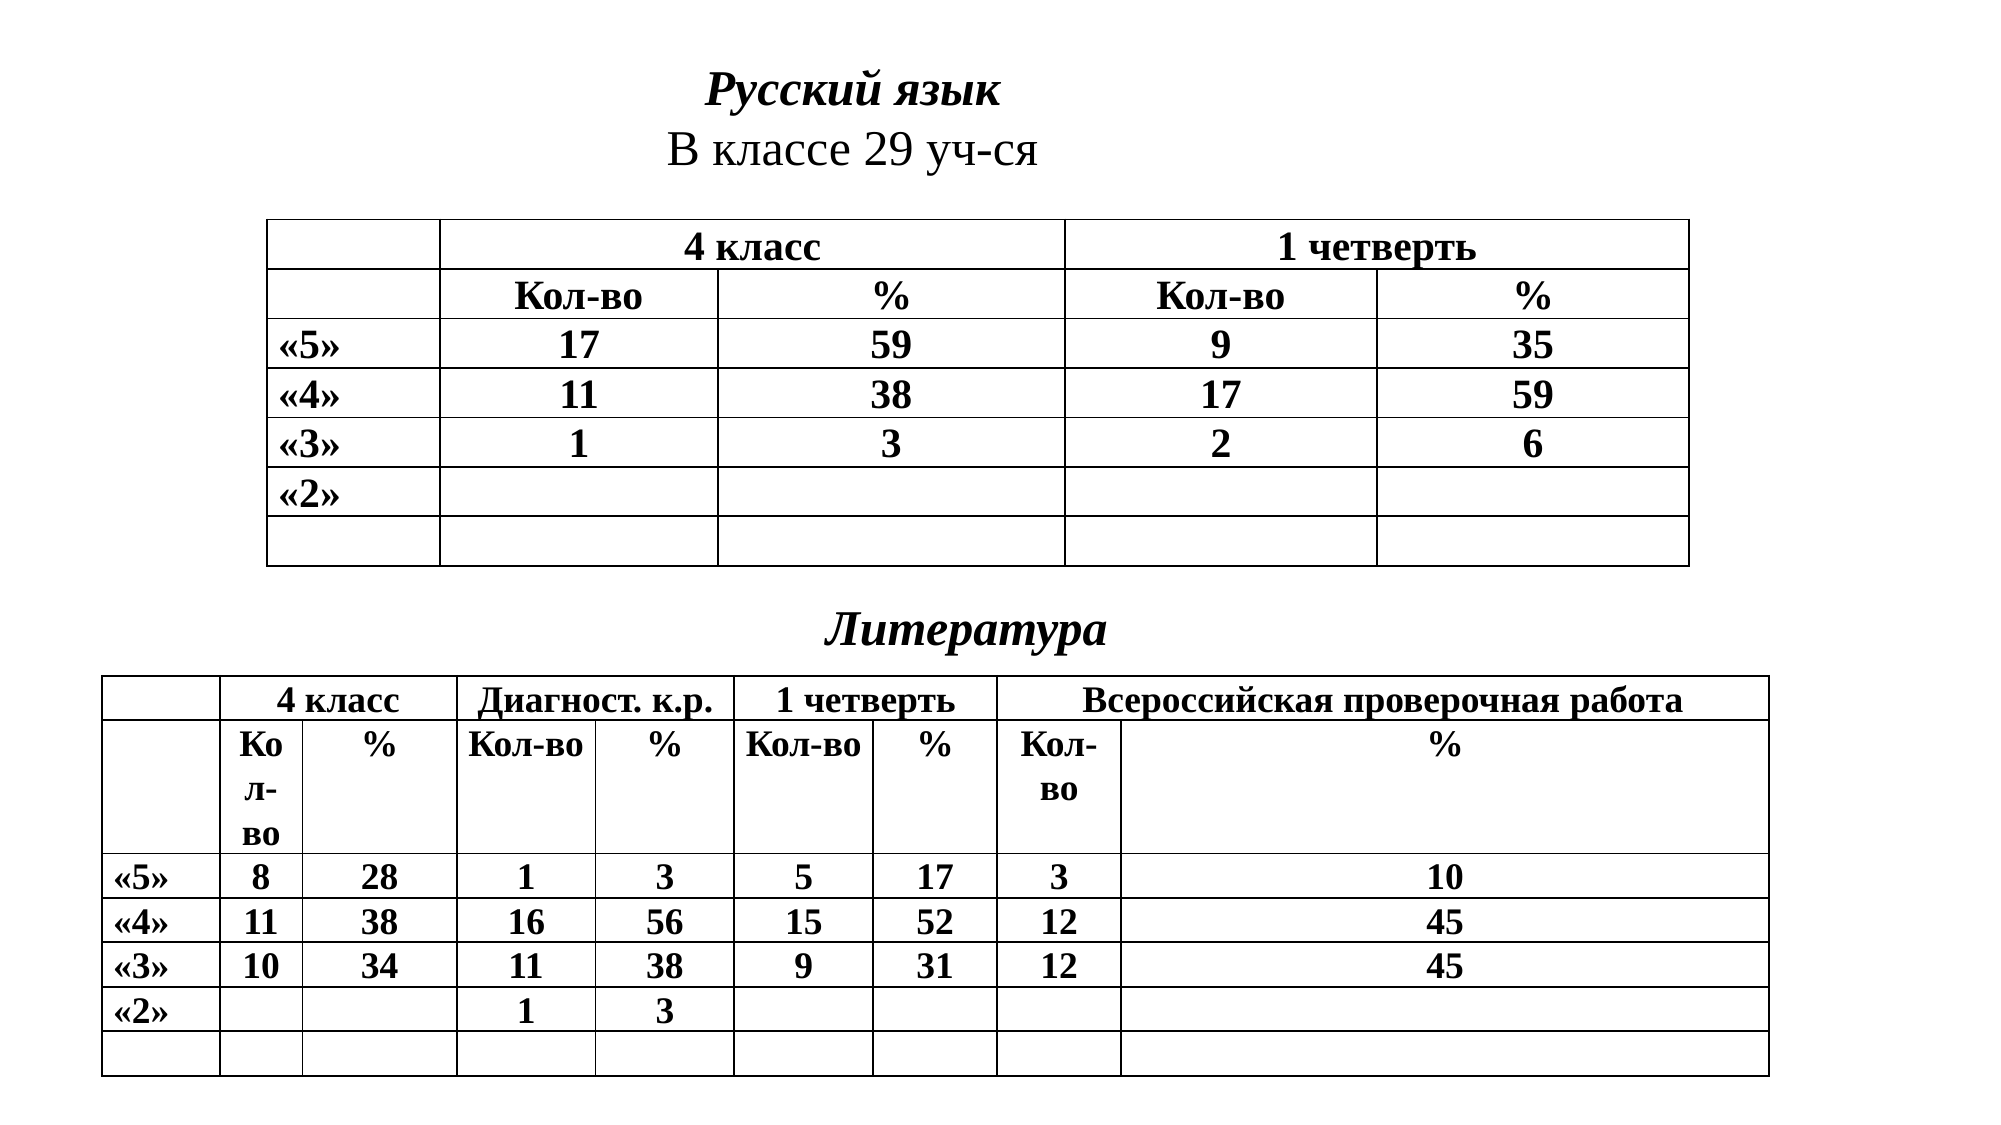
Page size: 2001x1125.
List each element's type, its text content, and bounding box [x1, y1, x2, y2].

table_cell Кол-во [998, 721, 1120, 853]
table_cell 59 [1378, 369, 1688, 417]
table_cell 28 [303, 854, 456, 897]
table_cell «2» [268, 468, 439, 515]
table_header 1 четверть [735, 677, 996, 719]
table_cell [268, 270, 439, 318]
table_cell 1 [458, 854, 595, 897]
table_cell 6 [1378, 418, 1688, 466]
table_cell [1378, 468, 1688, 515]
table_cell Кол-во [458, 721, 595, 853]
table_cell [874, 988, 996, 1030]
table_cell 9 [735, 943, 872, 986]
table_cell [303, 988, 456, 1030]
table_cell [1122, 1032, 1768, 1075]
table_cell 38 [596, 943, 733, 986]
table_cell 15 [735, 899, 872, 941]
table_cell 11 [458, 943, 595, 986]
table_cell 1 [458, 988, 595, 1030]
table_cell [596, 1032, 733, 1075]
table_cell Кол-во [1066, 270, 1376, 318]
table_cell [441, 468, 717, 515]
table_cell [221, 1032, 302, 1075]
table_cell [221, 988, 302, 1030]
table_cell 2 [1066, 418, 1376, 466]
table_cell [1378, 517, 1688, 565]
table_cell 38 [719, 369, 1064, 417]
table_cell [458, 1032, 595, 1075]
table_cell [303, 1032, 456, 1075]
table_cell [874, 1032, 996, 1075]
table_cell 17 [874, 854, 996, 897]
table_cell Кол-во [441, 270, 717, 318]
table_cell [735, 1032, 872, 1075]
table_cell 11 [441, 369, 717, 417]
table_cell 31 [874, 943, 996, 986]
table_cell 8 [221, 854, 302, 897]
table_cell [441, 517, 717, 565]
table_cell [719, 517, 1064, 565]
table_cell [103, 721, 219, 853]
table_cell Кол-во [221, 721, 302, 853]
table_cell % [596, 721, 733, 853]
table_cell Кол-во [735, 721, 872, 853]
table_cell [268, 517, 439, 565]
table_cell «3» [103, 943, 219, 986]
table_cell «4» [268, 369, 439, 417]
table_cell 5 [735, 854, 872, 897]
table_cell [735, 988, 872, 1030]
table_cell [1066, 517, 1376, 565]
table_cell [1122, 988, 1768, 1030]
table_cell [719, 468, 1064, 515]
table_cell 38 [303, 899, 456, 941]
table_cell 59 [719, 319, 1064, 367]
table_cell 17 [1066, 369, 1376, 417]
text_box Русский язык В классе 29 уч-ся [651, 48, 1054, 229]
table_cell 17 [441, 319, 717, 367]
text_box Литература [811, 588, 1123, 664]
table_cell [998, 1032, 1120, 1075]
table_cell 9 [1066, 319, 1376, 367]
table_header [103, 677, 219, 719]
table_cell 3 [719, 418, 1064, 466]
table_cell 10 [221, 943, 302, 986]
table_cell «2» [103, 988, 219, 1030]
table_header Диагност. к.р. [458, 677, 733, 719]
table_cell % [719, 270, 1064, 318]
table_cell [998, 988, 1120, 1030]
table_cell «3» [268, 418, 439, 466]
table_cell 12 [998, 899, 1120, 941]
table_cell «5» [103, 854, 219, 897]
table_cell 52 [874, 899, 996, 941]
table_cell «4» [103, 899, 219, 941]
table_cell 56 [596, 899, 733, 941]
table_cell 1 [441, 418, 717, 466]
table_cell 34 [303, 943, 456, 986]
table_cell 45 [1122, 943, 1768, 986]
table_cell % [1378, 270, 1688, 318]
table_cell «5» [268, 319, 439, 367]
table_header [268, 220, 439, 268]
table_cell % [1122, 721, 1768, 853]
table_cell 10 [1122, 854, 1768, 897]
table_cell 45 [1122, 899, 1768, 941]
table_cell % [303, 721, 456, 853]
table_header 4 класс [221, 677, 456, 719]
table_cell 3 [998, 854, 1120, 897]
table_cell 11 [221, 899, 302, 941]
table_header 4 класс [441, 220, 1064, 268]
table_cell % [874, 721, 996, 853]
table_cell 3 [596, 854, 733, 897]
table_cell 16 [458, 899, 595, 941]
table_cell 35 [1378, 319, 1688, 367]
table_cell [1066, 468, 1376, 515]
table_cell 12 [998, 943, 1120, 986]
table_cell 3 [596, 988, 733, 1030]
table_cell [103, 1032, 219, 1075]
table_header 1 четверть [1066, 220, 1688, 268]
table_header Всероссийская проверочная работа [998, 677, 1768, 719]
